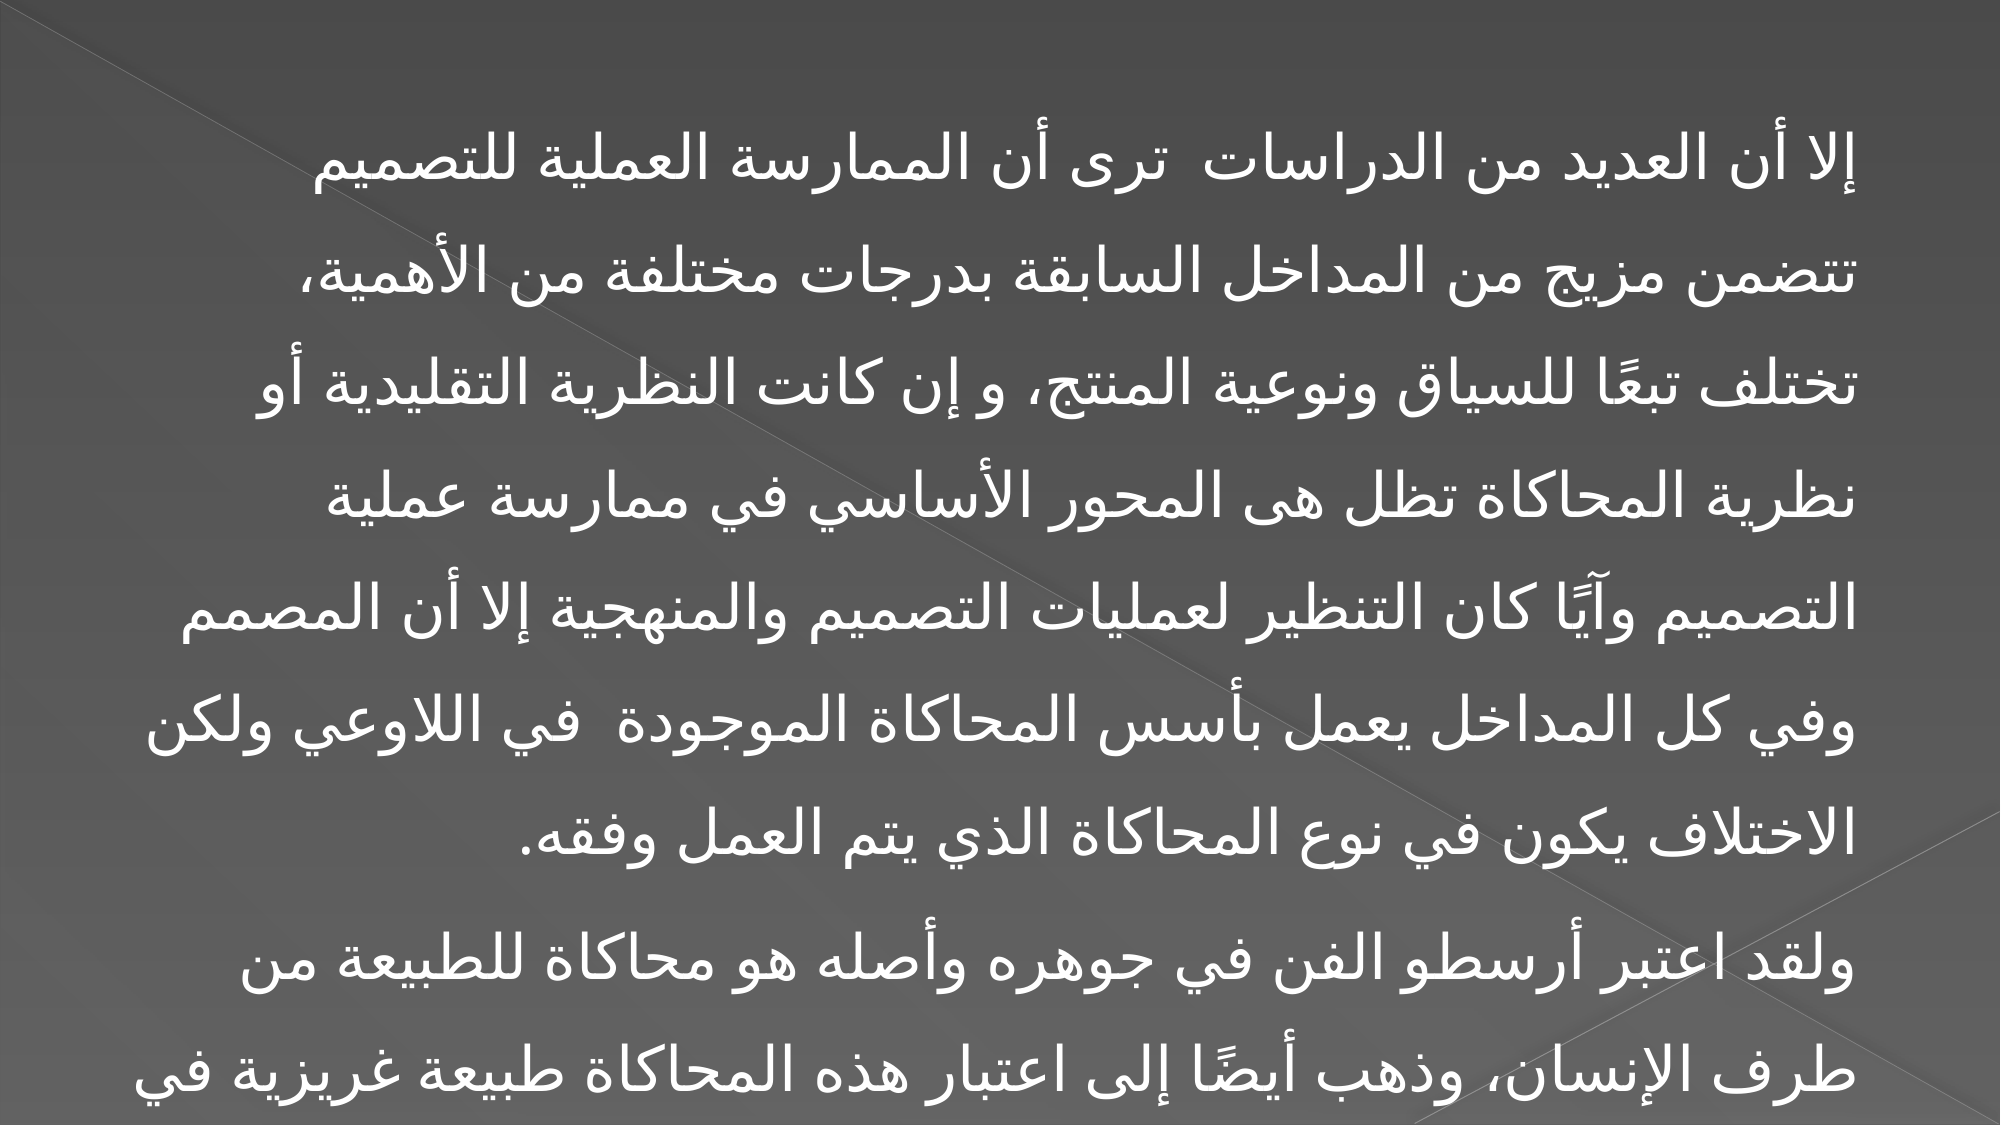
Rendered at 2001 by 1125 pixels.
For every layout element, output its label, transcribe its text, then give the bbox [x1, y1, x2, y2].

list إلا أن العديد من الدراسات ترى أن الممارسة العملية للتصميم تتضمن مزيج من المداخل السابقة بدرجات مختلفة من الأهمية، تختلف تبعًا للسياق ونوعية المنتج، و إن كانت النظرية التقليدية أو نظرية المحاكاة تظل هى المحور الأساسي في ممارسة عملية التصميم وآيًا كان التنظير لعمليات التصميم والمنهجية إلا أن المصمم وفي كل المداخل يعمل بأسس المحاكاة الموجودة في اللاوعي ولكن الاختلاف يكون في نوع المحاكاة الذي يتم العمل وفقه. ولقد اعتبر أرسطو الفن في جوهره وأصله هو محاكاة للطبيعة من طرف الإنسان، وذهب أيضًا إلى اعتبار هذه المحاكاة طبيعة غريزية في الإنسان، وبواسطتها يستطيع الطفل مثلا أن يتعلم اللغة من خلال تقليده لما يصدر عن الكبار من كلمات، ولولاها لكان التعلم مستحيلًا. وبهذا المعنى فالنزعة إلى المحاكاة فطرة تولد مع الإنسان، وبها يكتسب معارفه الأولى . وتتنوع المحاكاة في مادة أو وسيلة المحاكاة وفي موضوع أو مضمون المحاكاة وفي طريقة المحاكاة . [111, 72, 1876, 983]
